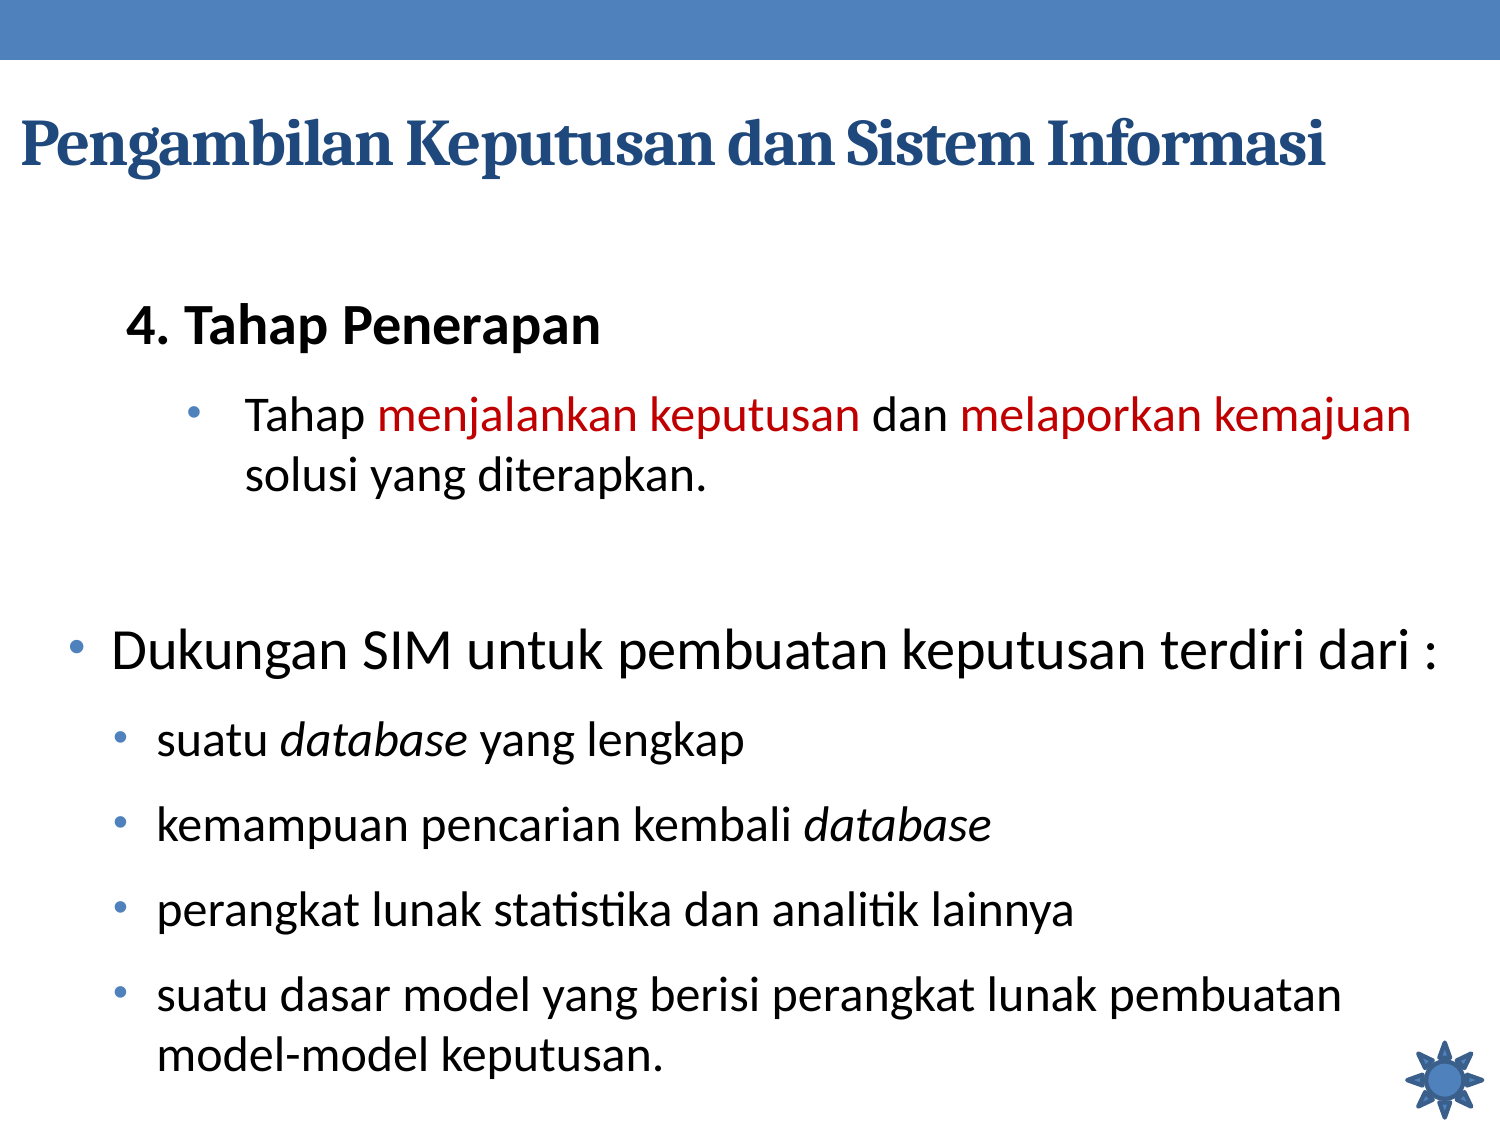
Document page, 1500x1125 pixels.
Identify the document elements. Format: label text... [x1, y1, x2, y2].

text_box [1405, 1040, 1485, 1120]
list 4. Tahap Penerapan Tahap menjalankan keputusan dan melaporkan kemajuan solusi yang diterapkan. Dukungan SIM untuk pembuatan keputusan terdiri dari : suatu database yang lengkap kemampuan pencarian kembali database perangkat lunak statistika dan analitik lainnya suatu dasar model yang berisi perangkat lunak pembuatan model-model keputusan. [53, 278, 1483, 1083]
title Pengambilan Keputusan dan Sistem Informasi [5, 57, 1402, 220]
